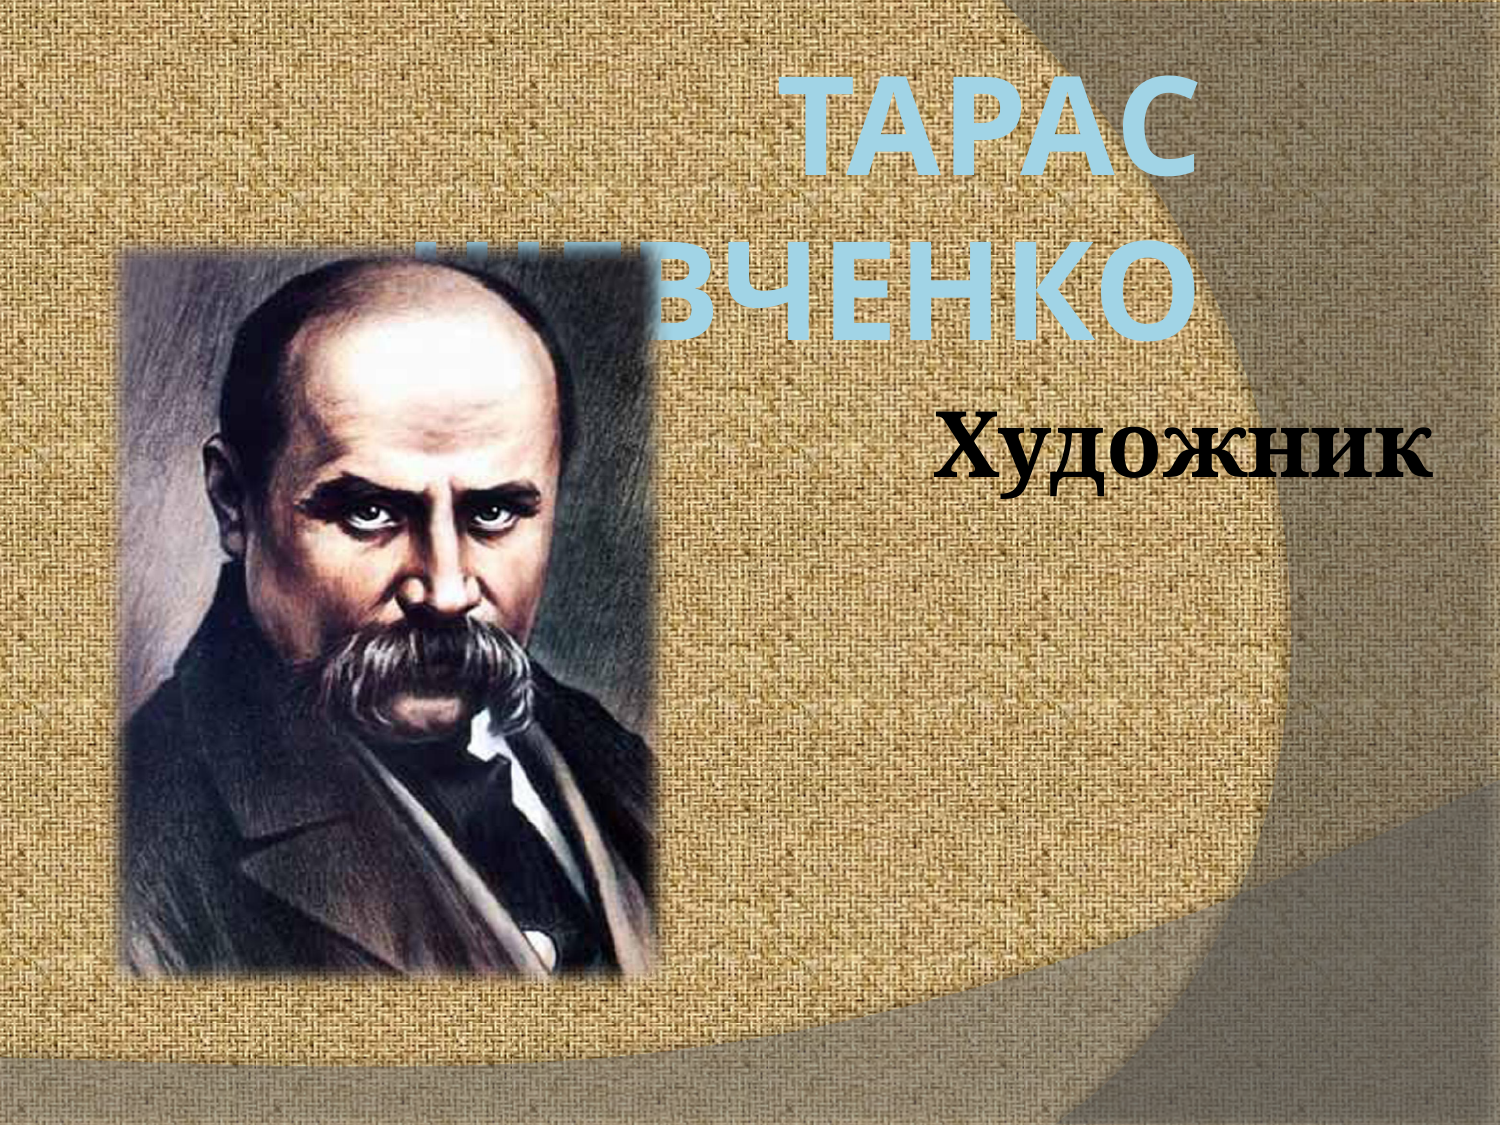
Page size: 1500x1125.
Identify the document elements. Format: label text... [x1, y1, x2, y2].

title Тарас Шевченко [53, 30, 1211, 200]
picture [0, 0, 1291, 1066]
subtitle Художник [726, 208, 1442, 496]
